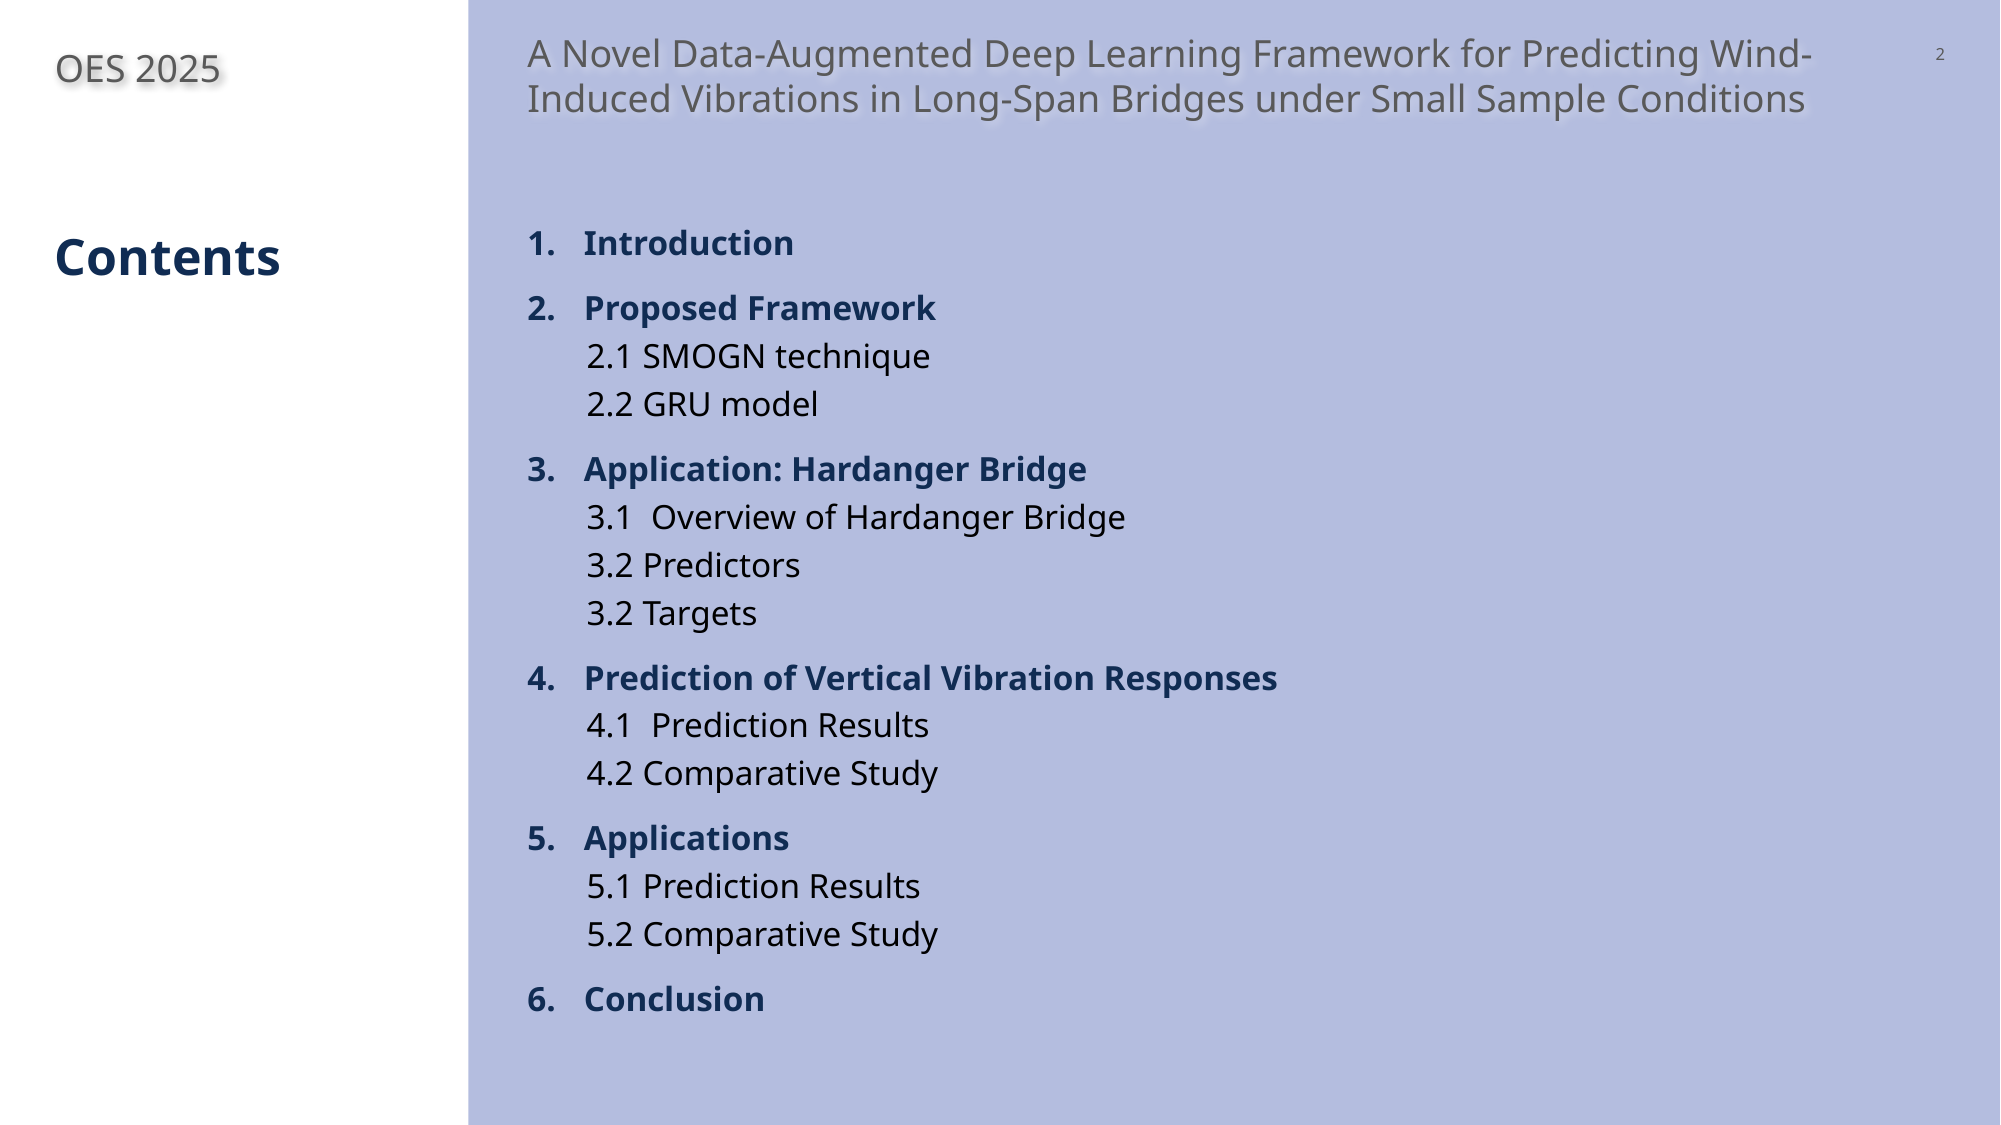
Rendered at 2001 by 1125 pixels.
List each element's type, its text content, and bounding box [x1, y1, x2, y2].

slide_number 2 [1774, 6, 1945, 67]
title Contents [54, 225, 410, 364]
slide_number OES 2025 [54, 20, 446, 91]
footer A Novel Data-Augmented Deep Learning Framework for Predicting Wind-Induced Vibrations in Long-Span Bridges under Small Sample Conditions [527, 6, 1834, 121]
list Introduction Proposed Framework 2.1 SMOGN technique 2.2 GRU model Application: Hardanger Bridge 3.1 Overview of Hardanger Bridge 3.2 Predictors 3.2 Targets Prediction of Vertical Vibration Responses 4.1 Prediction Results 4.2 Comparative Study Applications 5.1 Prediction Results 5.2 Comparative Study Conclusion [527, 222, 1945, 1091]
